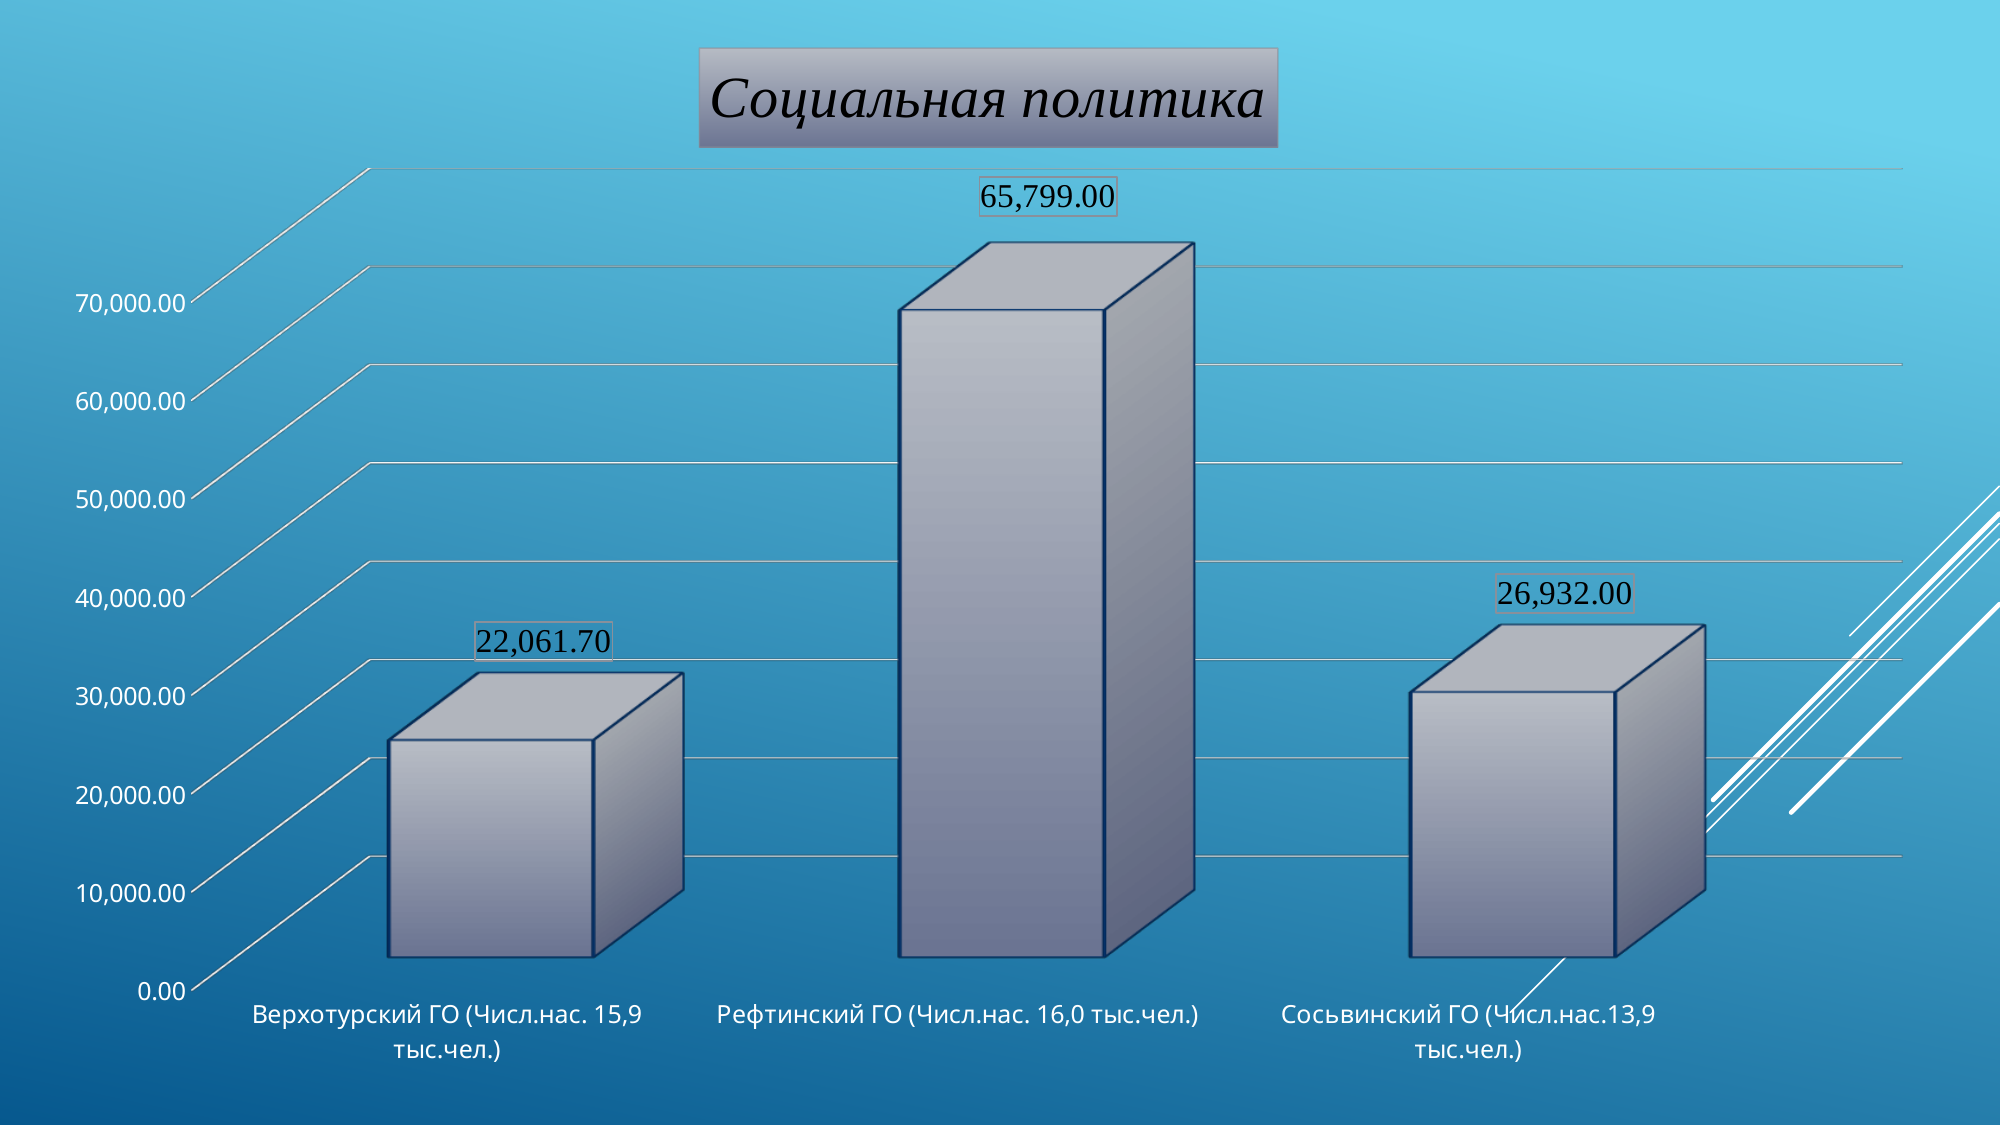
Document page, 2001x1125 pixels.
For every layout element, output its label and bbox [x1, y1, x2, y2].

chart [32, 18, 1944, 1088]
